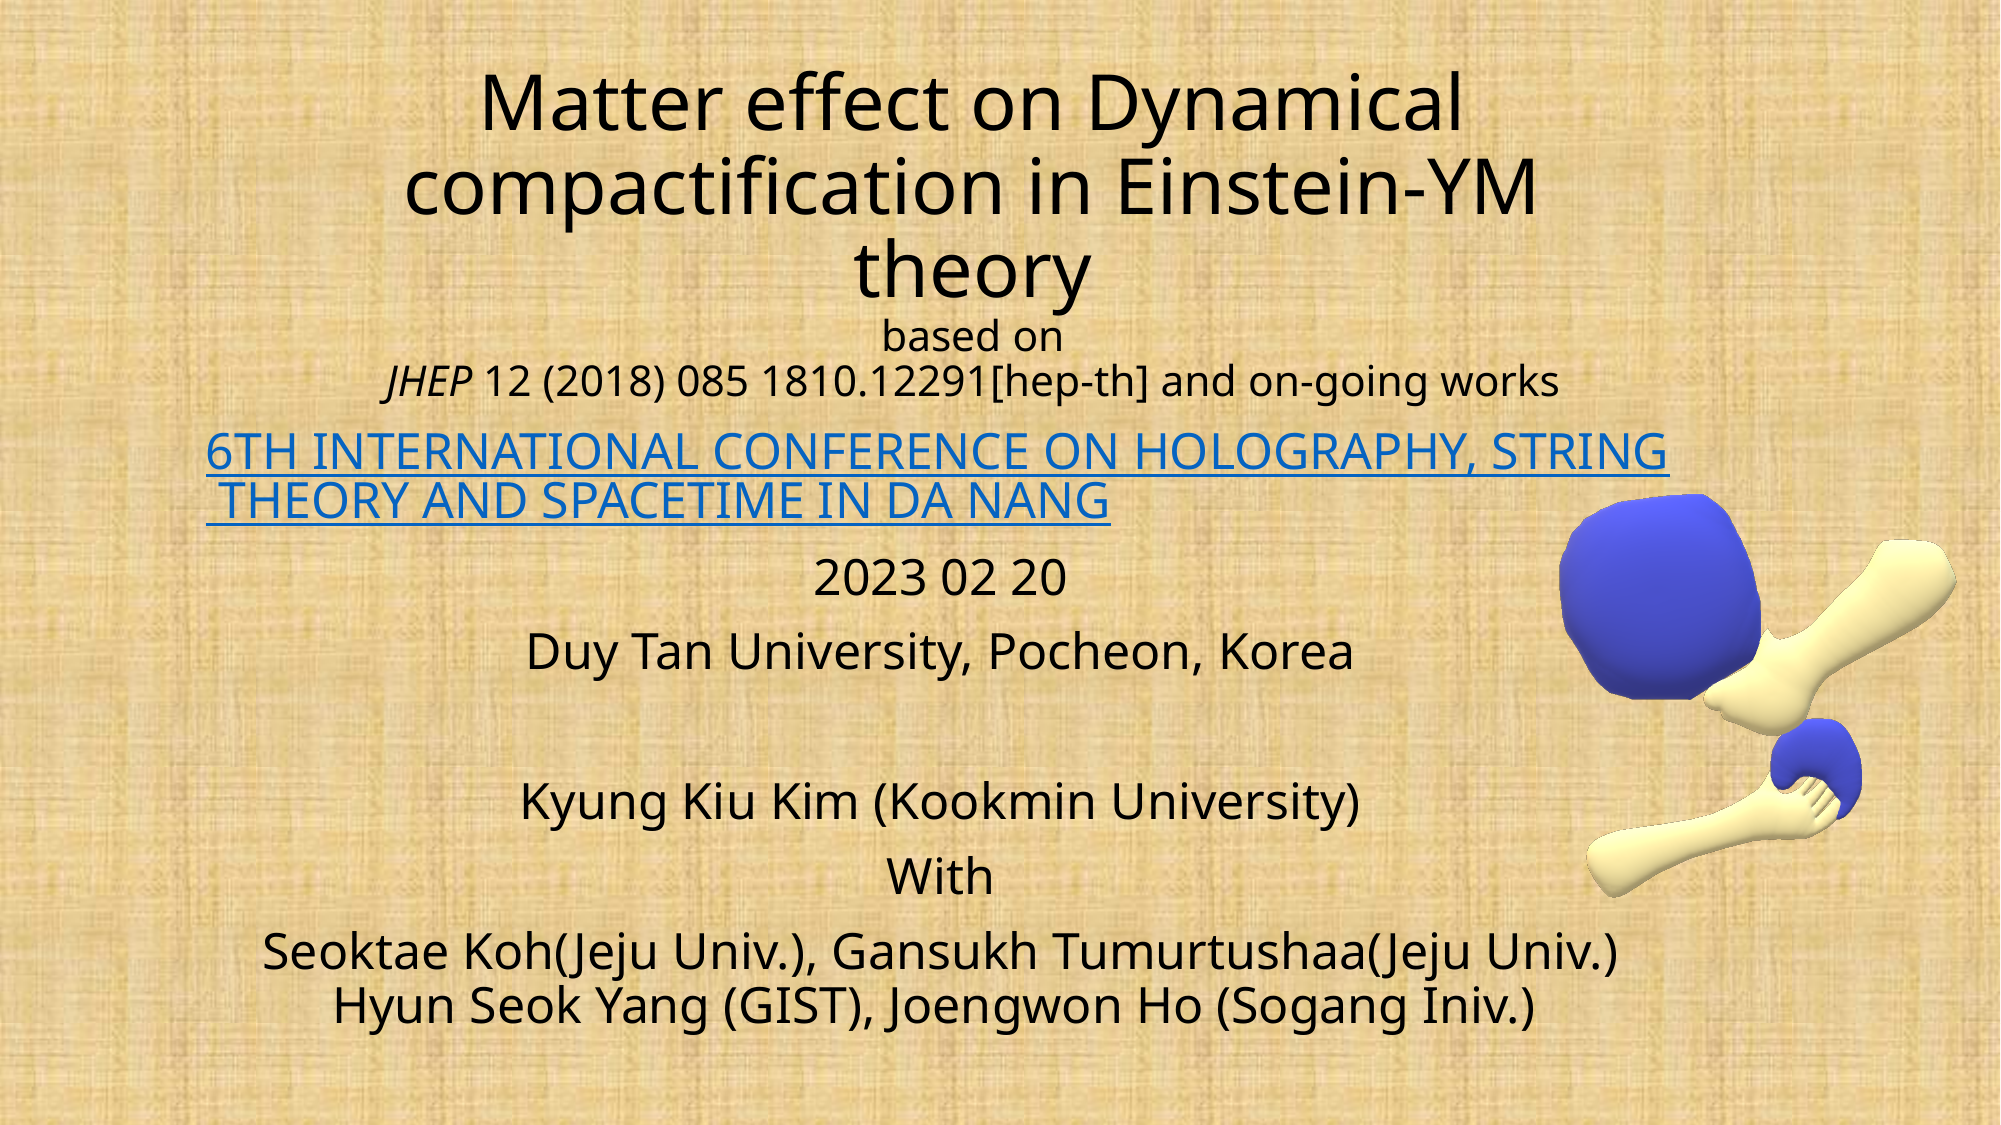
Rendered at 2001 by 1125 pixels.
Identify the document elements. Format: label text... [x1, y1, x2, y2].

picture [0, 0, 2001, 1125]
subtitle 6TH INTERNATIONAL CONFERENCE ON HOLOGRAPHY, STRING THEORY AND SPACETIME IN DA NANG 2023 02 20 Duy Tan University, Pocheon, Korea Kyung Kiu Kim (Kookmin University) With Seoktae Koh(Jeju Univ.), Gansukh Tumurtushaa(Jeju Univ.) Hyun Seok Yang (GIST), Joengwon Ho (Sogang Iniv.) [190, 413, 1691, 1049]
title Matter effect on Dynamical compactification in Einstein-YM theory based on JHEP 12 (2018) 085 1810.12291[hep-th] and on-going works [270, 53, 1675, 413]
